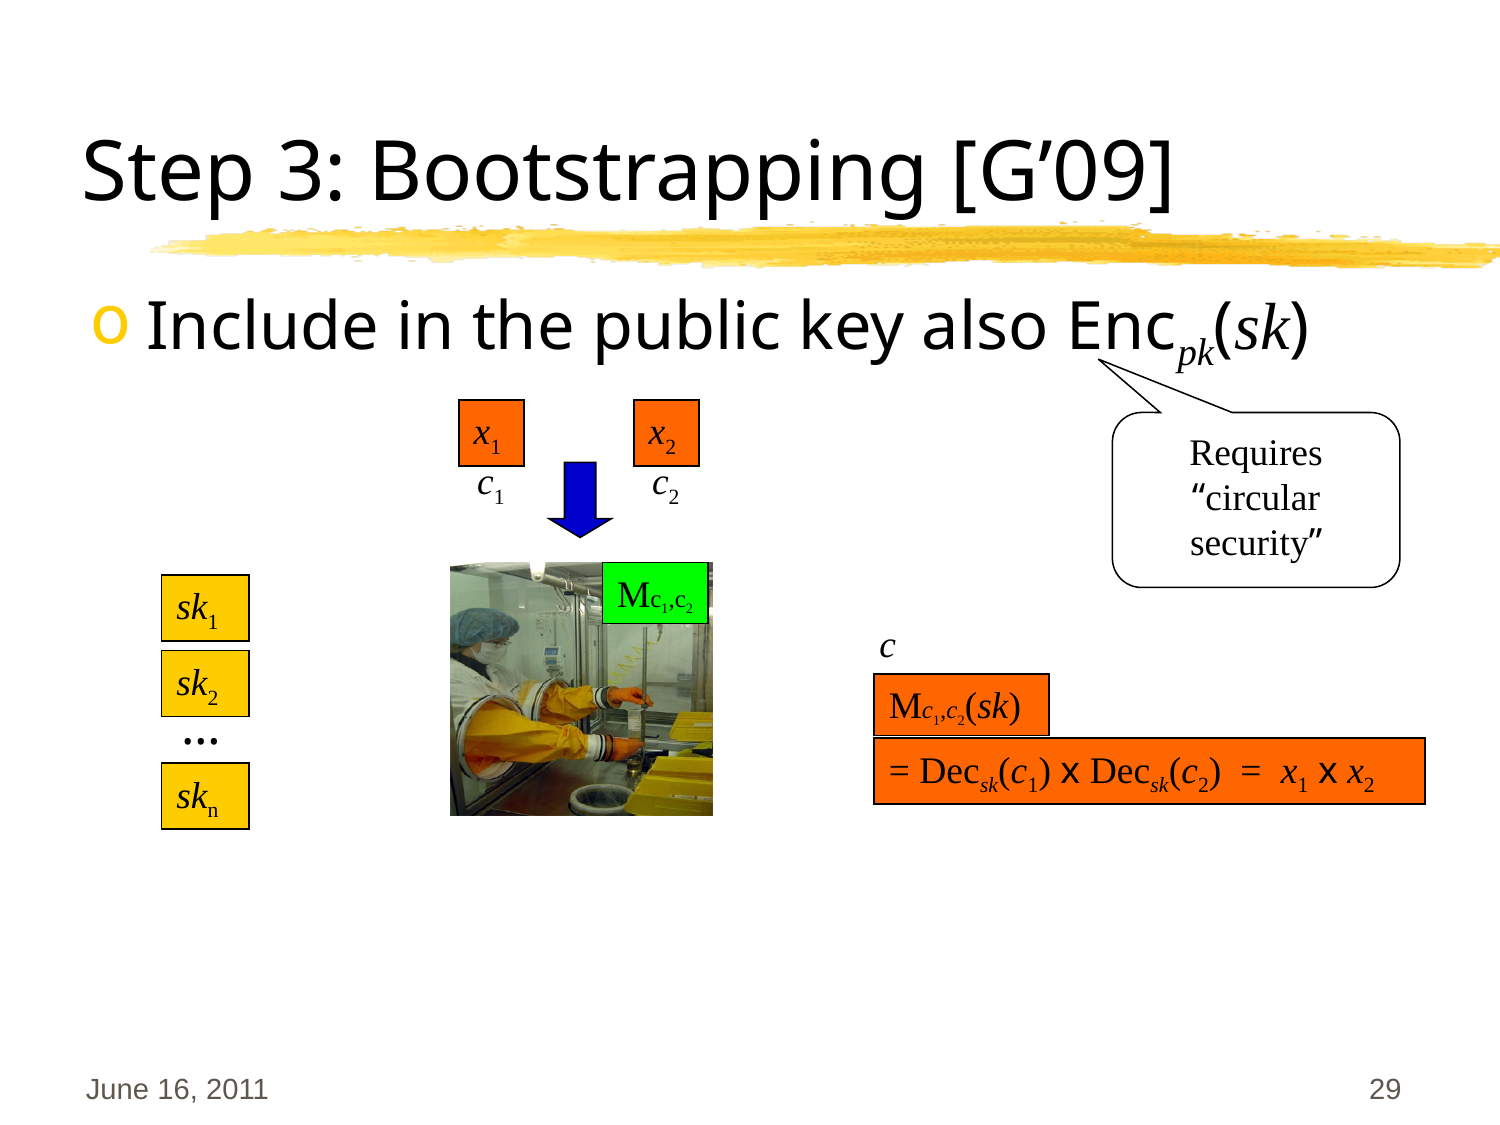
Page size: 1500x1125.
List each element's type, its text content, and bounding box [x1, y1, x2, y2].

text_box x1 [458, 399, 524, 466]
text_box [449, 562, 713, 816]
text_box = Decsk(c1) x Decsk(c2) = x1 x x2 [873, 738, 1425, 805]
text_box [161, 574, 250, 826]
picture [150, 215, 1500, 279]
text_box c1 [462, 449, 520, 516]
text_box Requires “circular security” [1098, 359, 1400, 588]
text_box x2 [633, 399, 699, 466]
slide_number 29 [1103, 1037, 1417, 1113]
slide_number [70, 1037, 384, 1113]
text_box c [864, 612, 912, 673]
text_box Mc1,c2(sk) [873, 674, 1049, 736]
text_box c2 [637, 449, 695, 516]
list Include in the public key also Encpk(sk) [74, 274, 1476, 1026]
text_box [548, 462, 612, 538]
title Step 3: Bootstrapping [G’09] [66, 37, 1476, 226]
